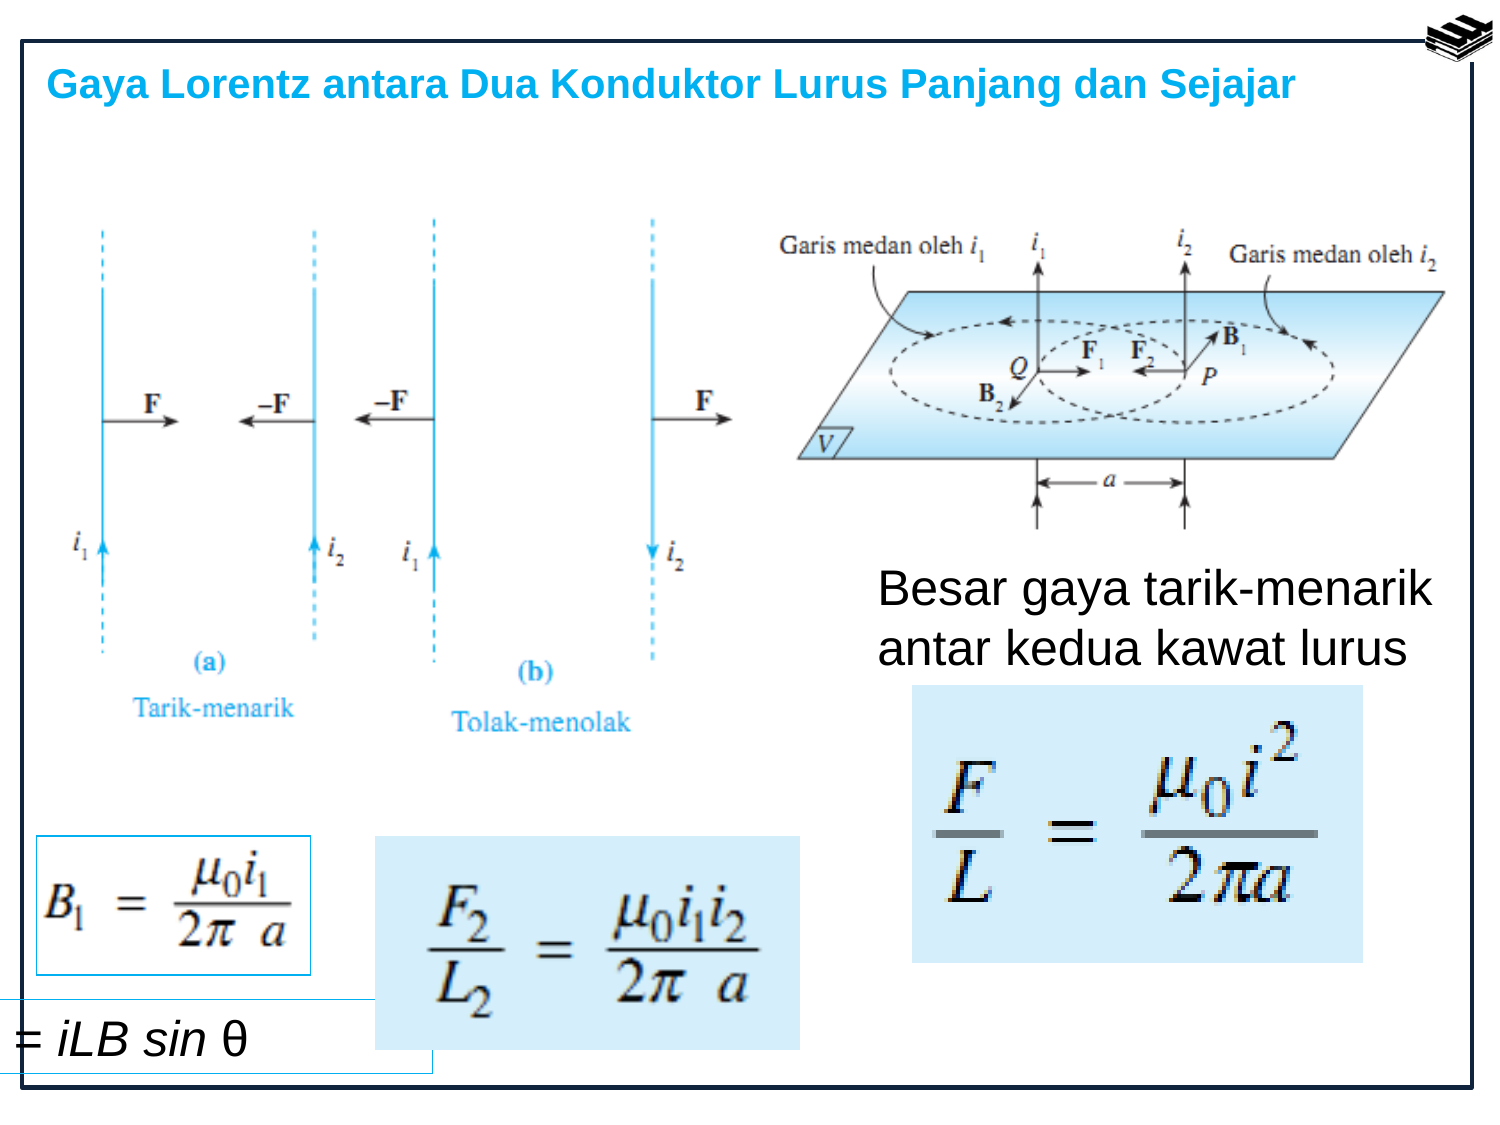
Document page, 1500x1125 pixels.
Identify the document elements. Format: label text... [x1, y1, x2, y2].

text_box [862, 547, 1488, 963]
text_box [37, 836, 801, 1076]
picture [1425, 11, 1493, 49]
picture [39, 212, 747, 738]
picture [754, 222, 1458, 536]
text_box Gaya Lorentz antara Dua Konduktor Lurus Panjang dan Sejajar [31, 49, 1495, 138]
